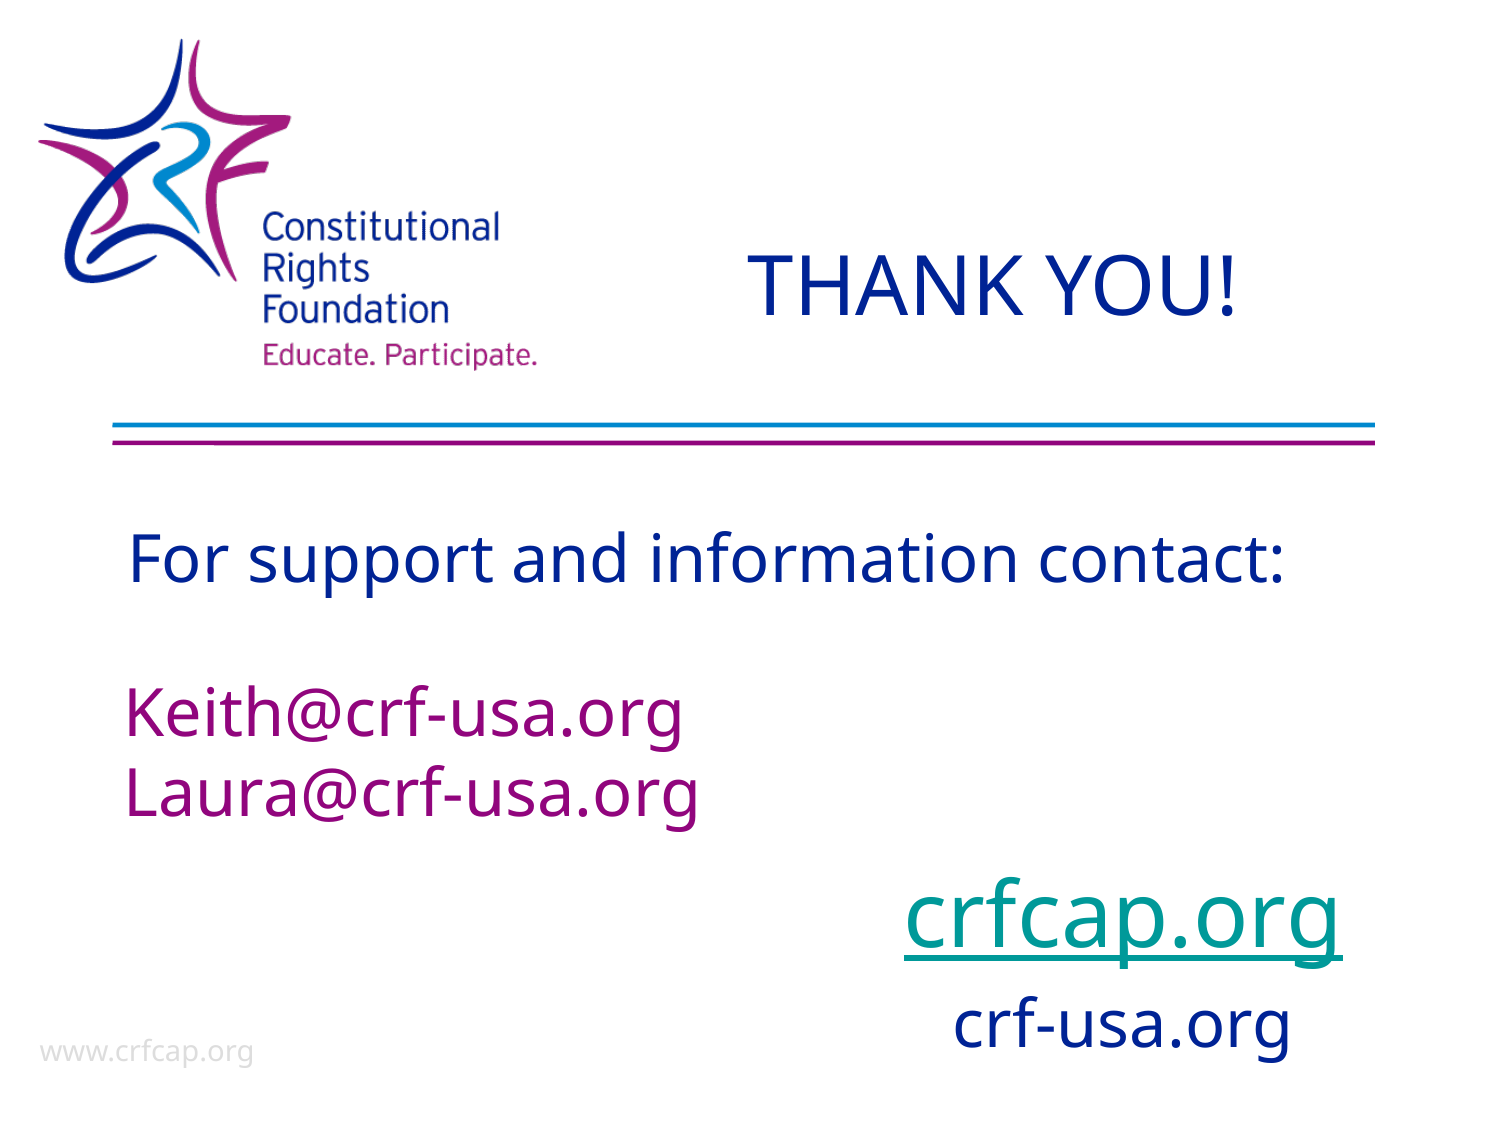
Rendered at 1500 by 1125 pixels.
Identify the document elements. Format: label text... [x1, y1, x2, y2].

picture [37, 37, 538, 372]
text_box crfcap.org crf-usa.org [777, 848, 1470, 1125]
text_box www.crfcap.org [24, 1024, 388, 1075]
text_box THANK YOU! [612, 224, 1375, 338]
text_box Keith@crf-usa.org Laura@crf-usa.org [108, 662, 834, 865]
text_box For support and information contact: [112, 508, 1350, 650]
